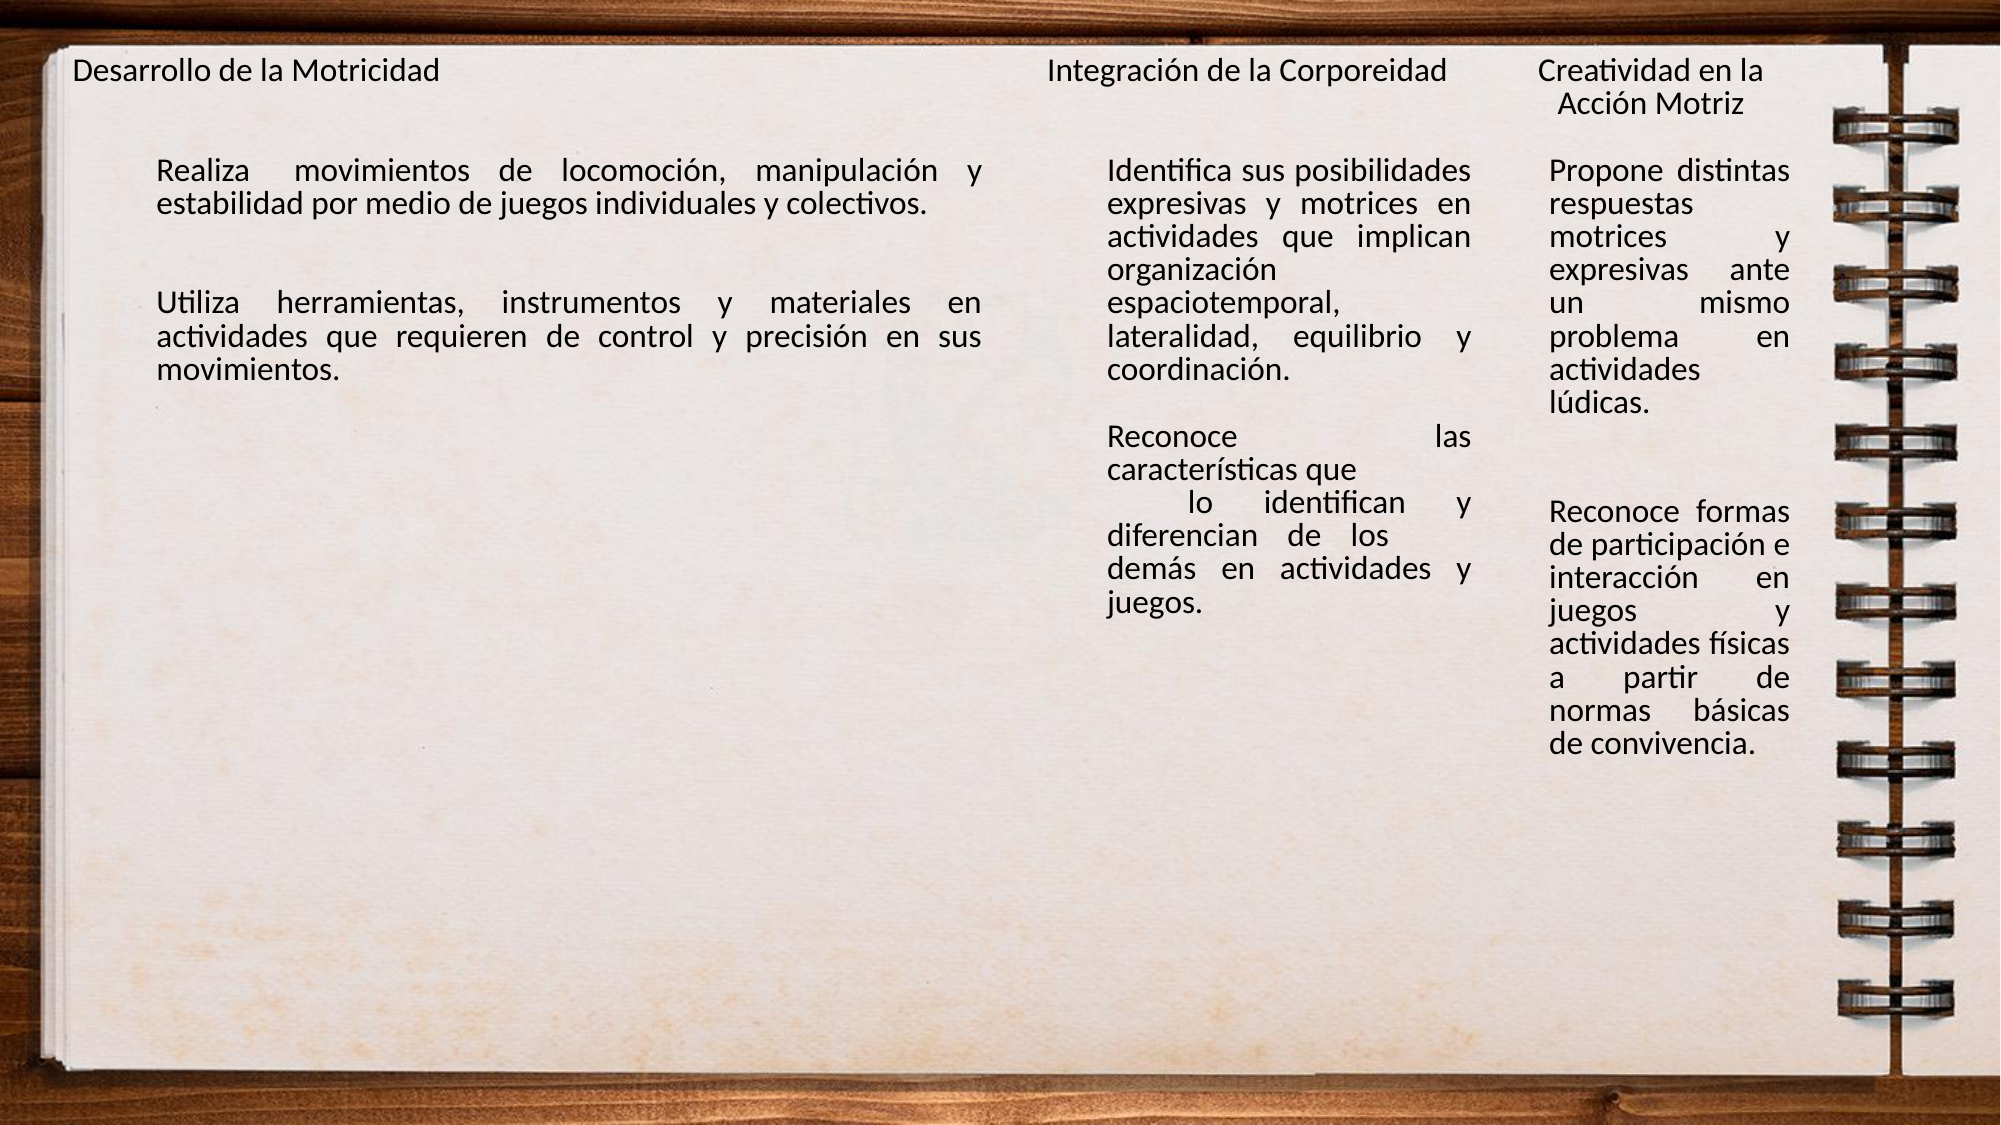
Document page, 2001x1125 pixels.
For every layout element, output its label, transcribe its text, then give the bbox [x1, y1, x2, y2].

table_header Desarrollo de la Motricidad [53, 46, 1003, 146]
table_cell Realiza movimientos de locomoción, manipulación y estabilidad por medio de juegos individuales y colectivos. Utiliza herramientas, instrumentos y materiales en actividades que requieren de control y precisión en sus movimientos. [53, 146, 1003, 1089]
table_header Creatividad en la Acción Motriz [1492, 46, 1810, 146]
table_header Integración de la Corporeidad [1003, 46, 1492, 146]
table_cell Propone distintas respuestas motrices y expresivas ante un mismo problema en actividades lúdicas. Reconoce formas de participación e interacción en juegos y actividades físicas a partir de normas básicas de convivencia. [1492, 146, 1810, 1089]
picture [0, 0, 2001, 1125]
table_cell Identifica sus posibilidades expresivas y motrices en actividades que implican organización espaciotemporal, lateralidad, equilibrio y coordinación. Reconoce las características que lo identifican y diferencian de los demás en actividades y juegos. [1003, 146, 1492, 1089]
